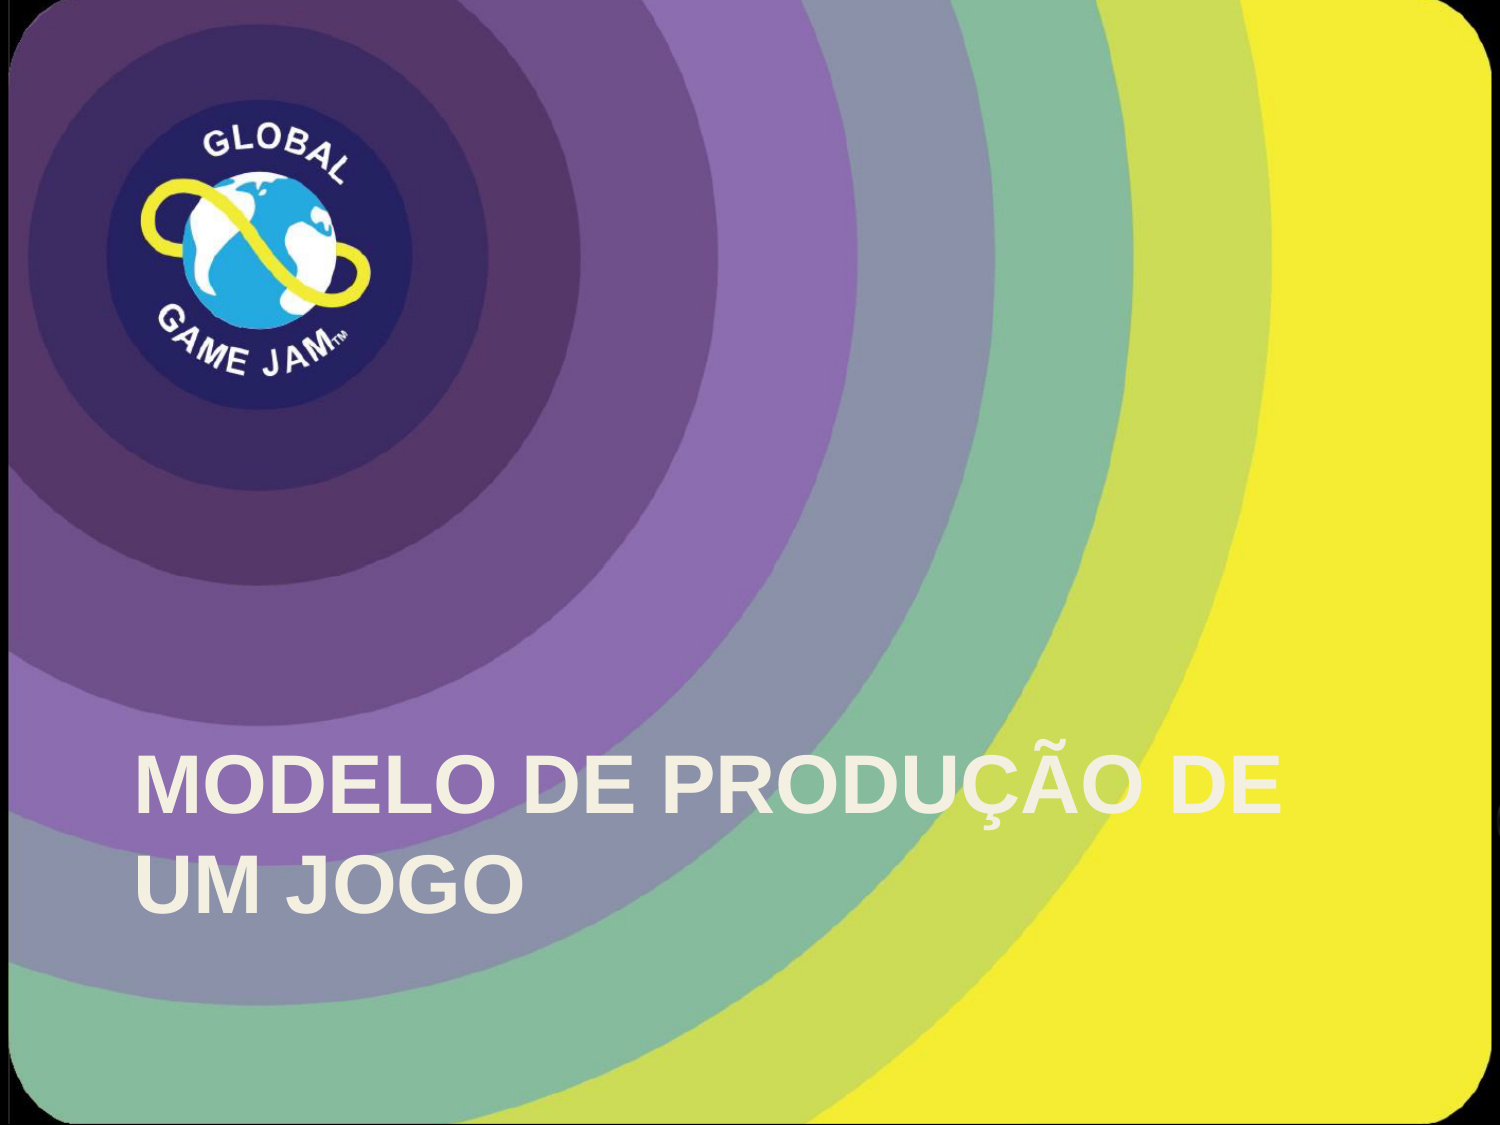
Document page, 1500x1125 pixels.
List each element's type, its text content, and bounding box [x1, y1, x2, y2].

title Modelo de Produção de um jogo [118, 722, 1394, 947]
picture [0, 0, 1500, 1125]
